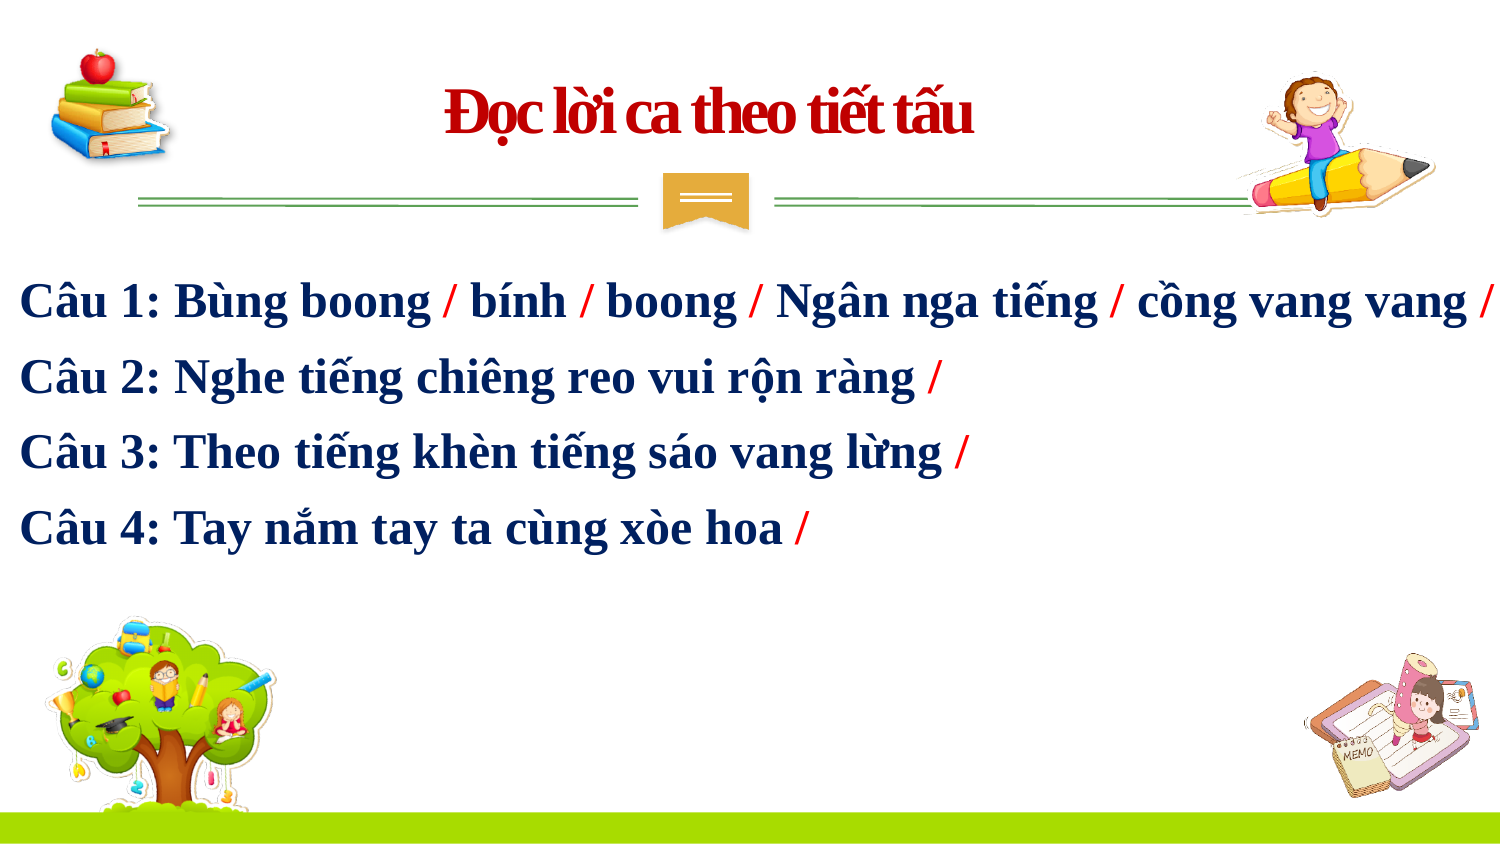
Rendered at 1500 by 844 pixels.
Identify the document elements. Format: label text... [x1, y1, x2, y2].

picture [1304, 653, 1479, 798]
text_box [138, 173, 1226, 236]
text_box Đọc lời ca theo tiết tấu [381, 59, 1051, 155]
list Câu 1: Bùng boong / bính / boong / Ngân nga tiếng / cồng vang vang / Câu 2: Nghe tiếng chiêng reo vui rộn ràng / Câu 3: Theo tiếng khèn tiếng sáo vang lừng / Câu 4: Tay nắm tay ta cùng xòe hoa / [4, 260, 1500, 746]
picture [1226, 52, 1452, 236]
text_box [0, 811, 1500, 844]
picture [44, 596, 304, 833]
picture [34, 28, 206, 174]
